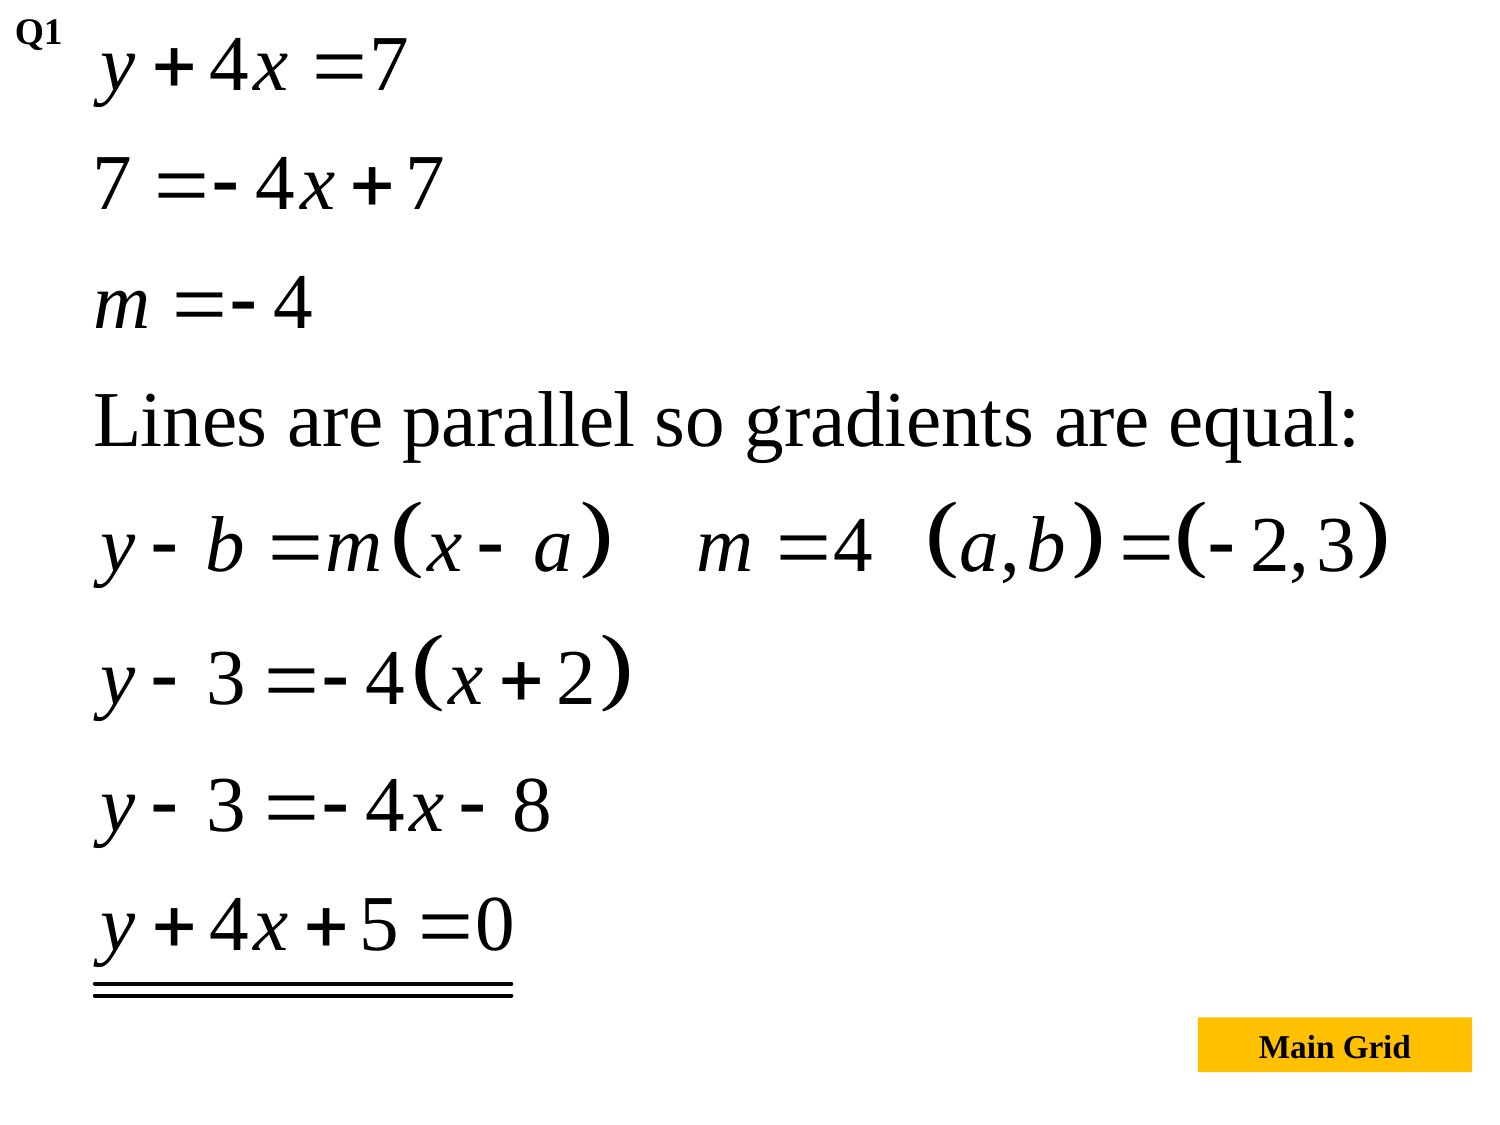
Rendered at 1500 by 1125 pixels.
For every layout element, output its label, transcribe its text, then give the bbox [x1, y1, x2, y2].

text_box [81, 21, 1394, 1012]
text_box Main Grid [1197, 1017, 1473, 1073]
text_box Q1 [0, 0, 113, 60]
